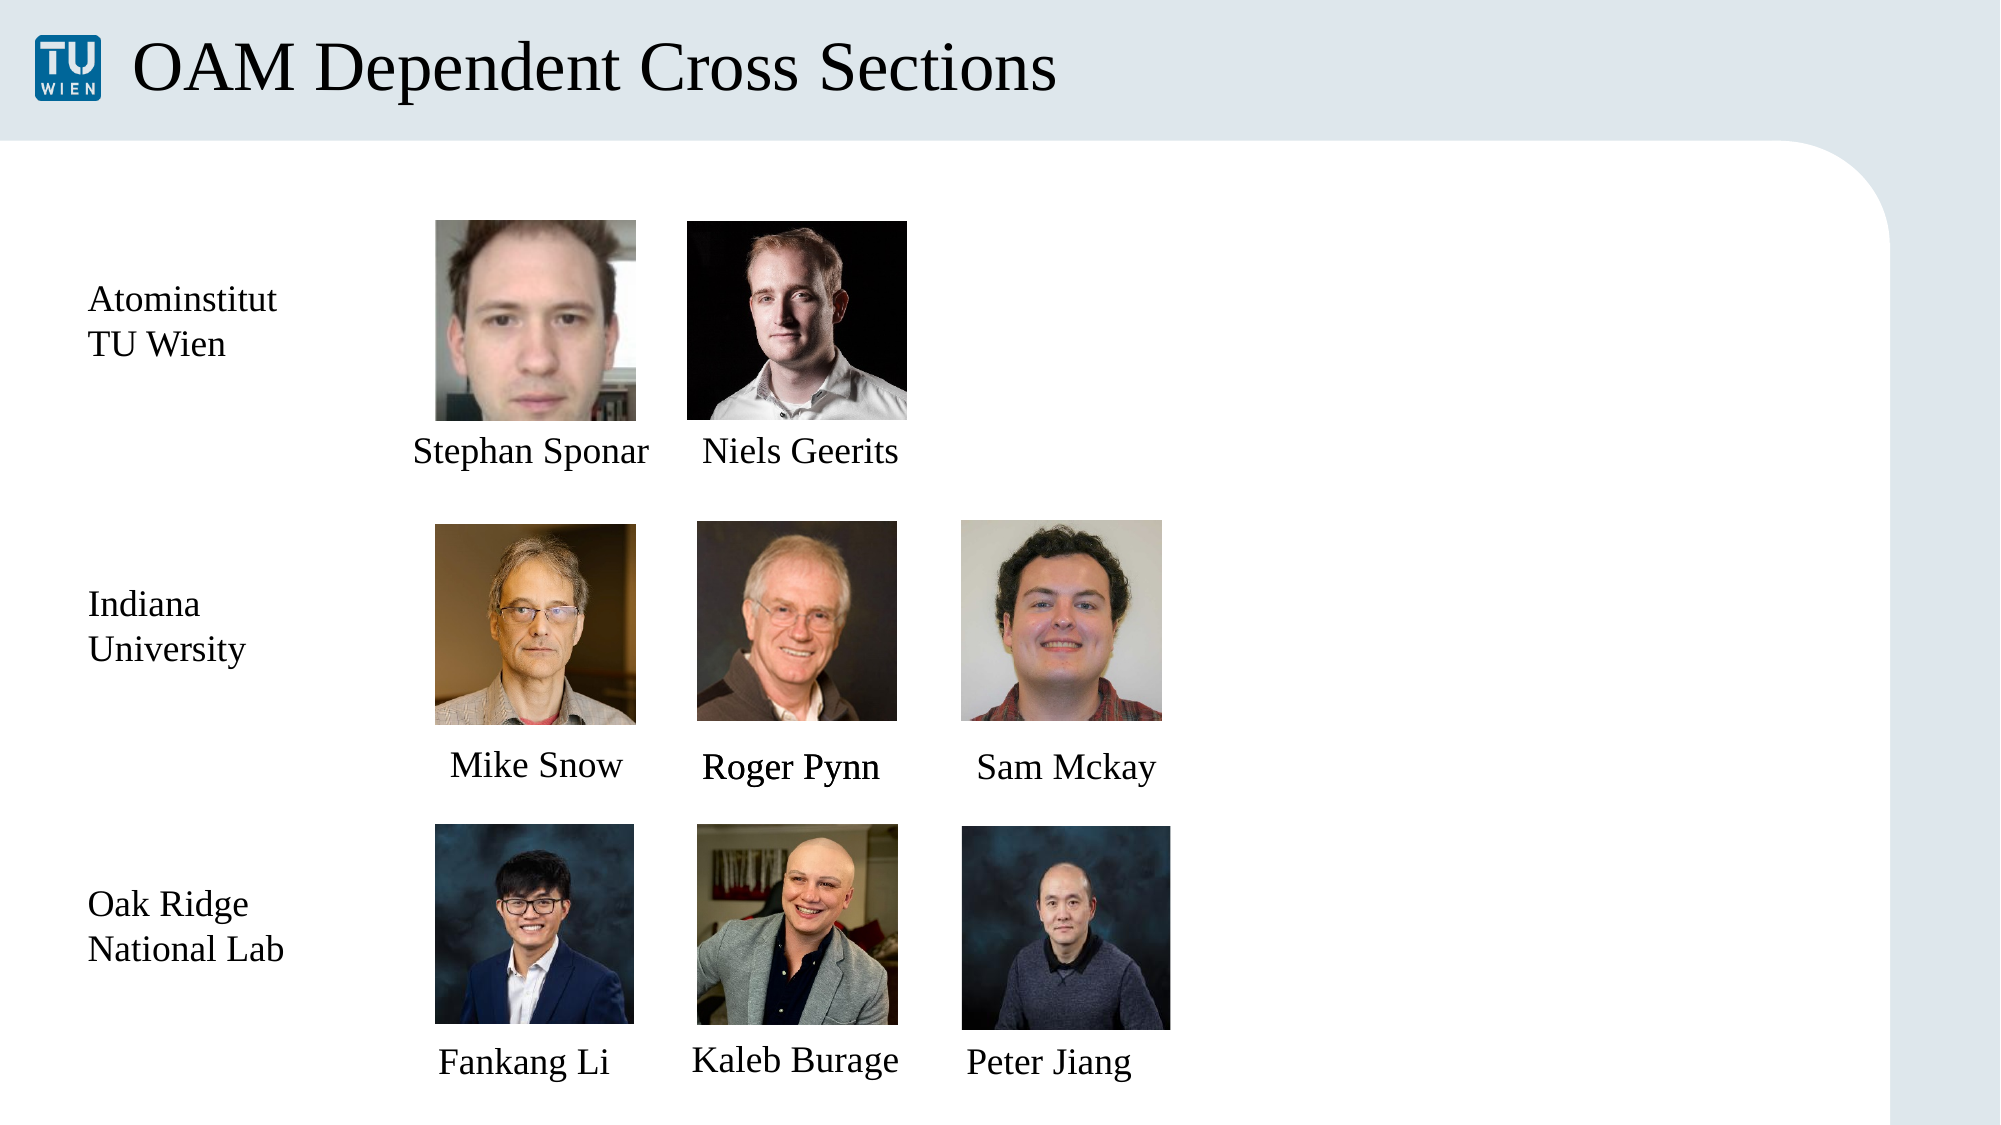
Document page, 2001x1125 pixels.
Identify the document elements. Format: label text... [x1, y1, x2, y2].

picture [47, 85, 53, 94]
text_box Oak Ridge National Lab [72, 871, 344, 976]
text_box Atominstitut TU Wien [72, 266, 344, 372]
picture [83, 42, 94, 74]
picture [434, 824, 634, 1024]
picture [687, 221, 907, 421]
picture [50, 51, 56, 74]
picture [961, 520, 1162, 721]
text_box Kaleb Burage [676, 1027, 952, 1088]
picture [42, 83, 46, 94]
picture [90, 83, 94, 94]
picture [69, 42, 80, 74]
picture [697, 521, 897, 721]
picture [434, 524, 636, 725]
text_box Stephan Sponar [398, 418, 673, 478]
text_box OAM Dependent Cross Sections [117, 12, 1075, 113]
text_box Mike Snow [435, 732, 710, 792]
text_box Niels Geerits [687, 418, 920, 478]
picture [961, 826, 1171, 1030]
text_box Roger Pynn [687, 734, 961, 794]
text_box Peter Jiang [951, 1029, 1226, 1089]
picture [41, 42, 64, 48]
text_box Sam Mckay [961, 734, 1236, 794]
text_box Indiana University [73, 571, 345, 677]
text_box Fankang Li [423, 1029, 698, 1090]
picture [72, 83, 78, 94]
picture [434, 219, 636, 421]
picture [697, 824, 899, 1026]
